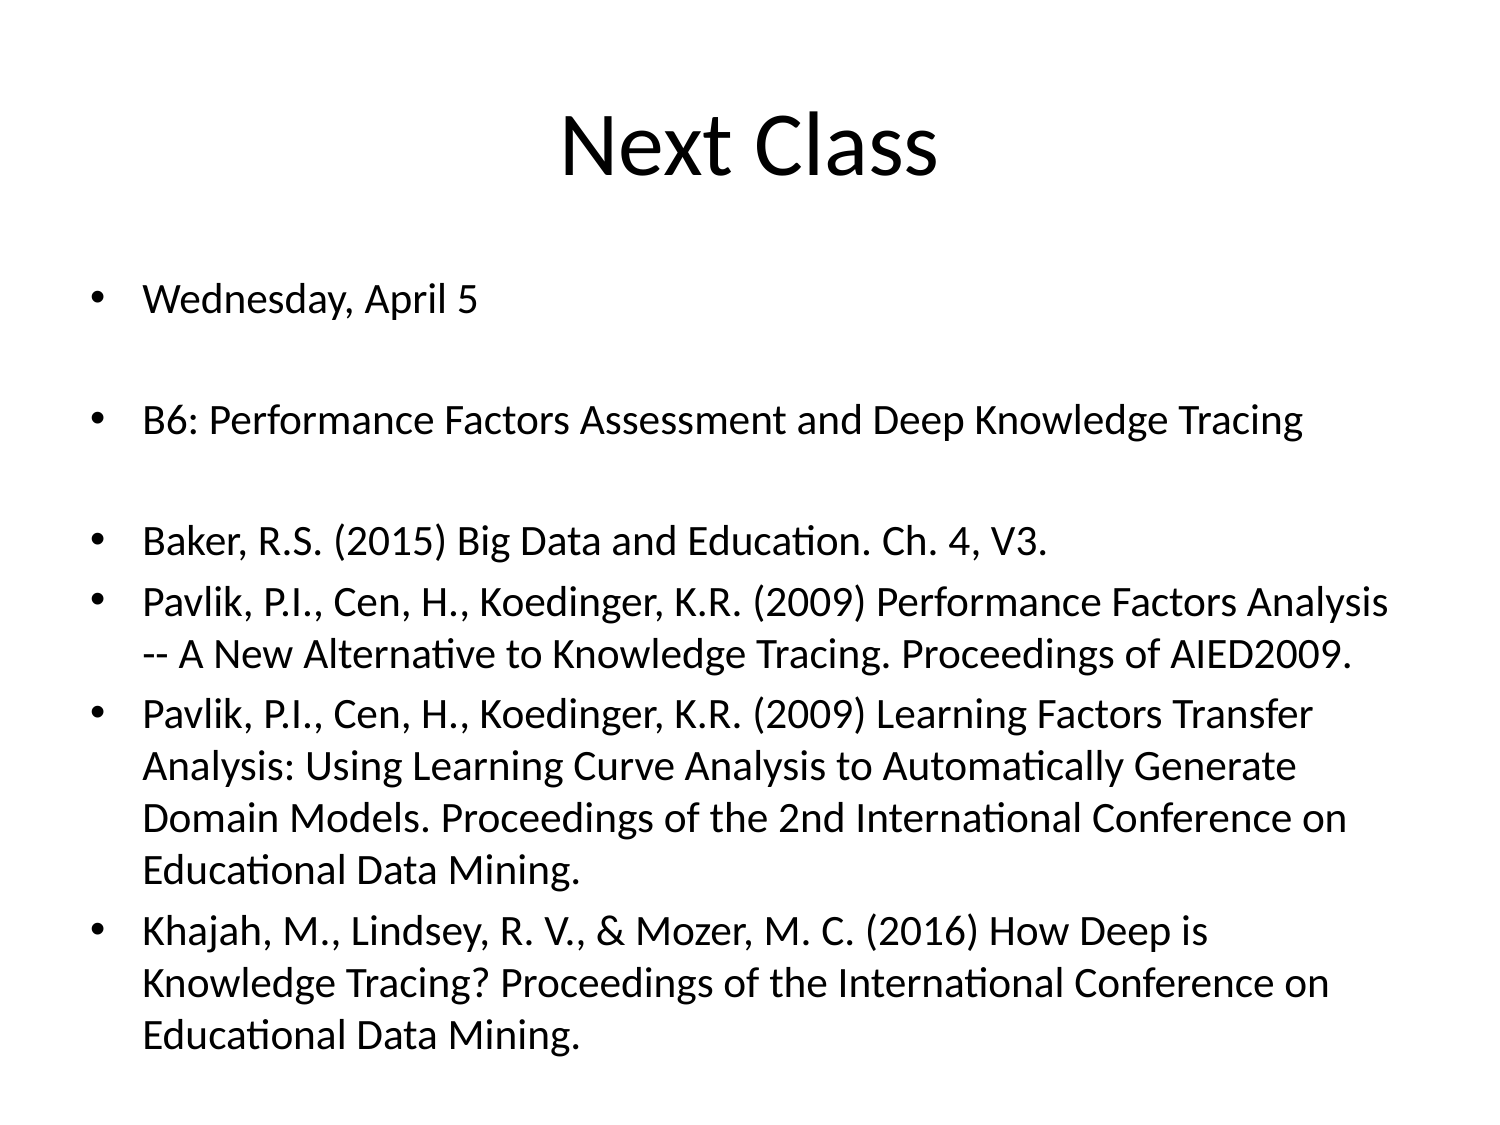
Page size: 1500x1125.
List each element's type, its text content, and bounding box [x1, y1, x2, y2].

list Wednesday, April 5 B6: Performance Factors Assessment and Deep Knowledge Tracing Baker, R.S. (2015) Big Data and Education. Ch. 4, V3. Pavlik, P.I., Cen, H., Koedinger, K.R. (2009) Performance Factors Analysis -- A New Alternative to Knowledge Tracing. Proceedings of AIED2009. Pavlik, P.I., Cen, H., Koedinger, K.R. (2009) Learning Factors Transfer Analysis: Using Learning Curve Analysis to Automatically Generate Domain Models. Proceedings of the 2nd International Conference on Educational Data Mining. Khajah, M., Lindsey, R. V., & Mozer, M. C. (2016) How Deep is Knowledge Tracing? Proceedings of the International Conference on Educational Data Mining. [75, 262, 1425, 1088]
title Next Class [75, 45, 1425, 233]
